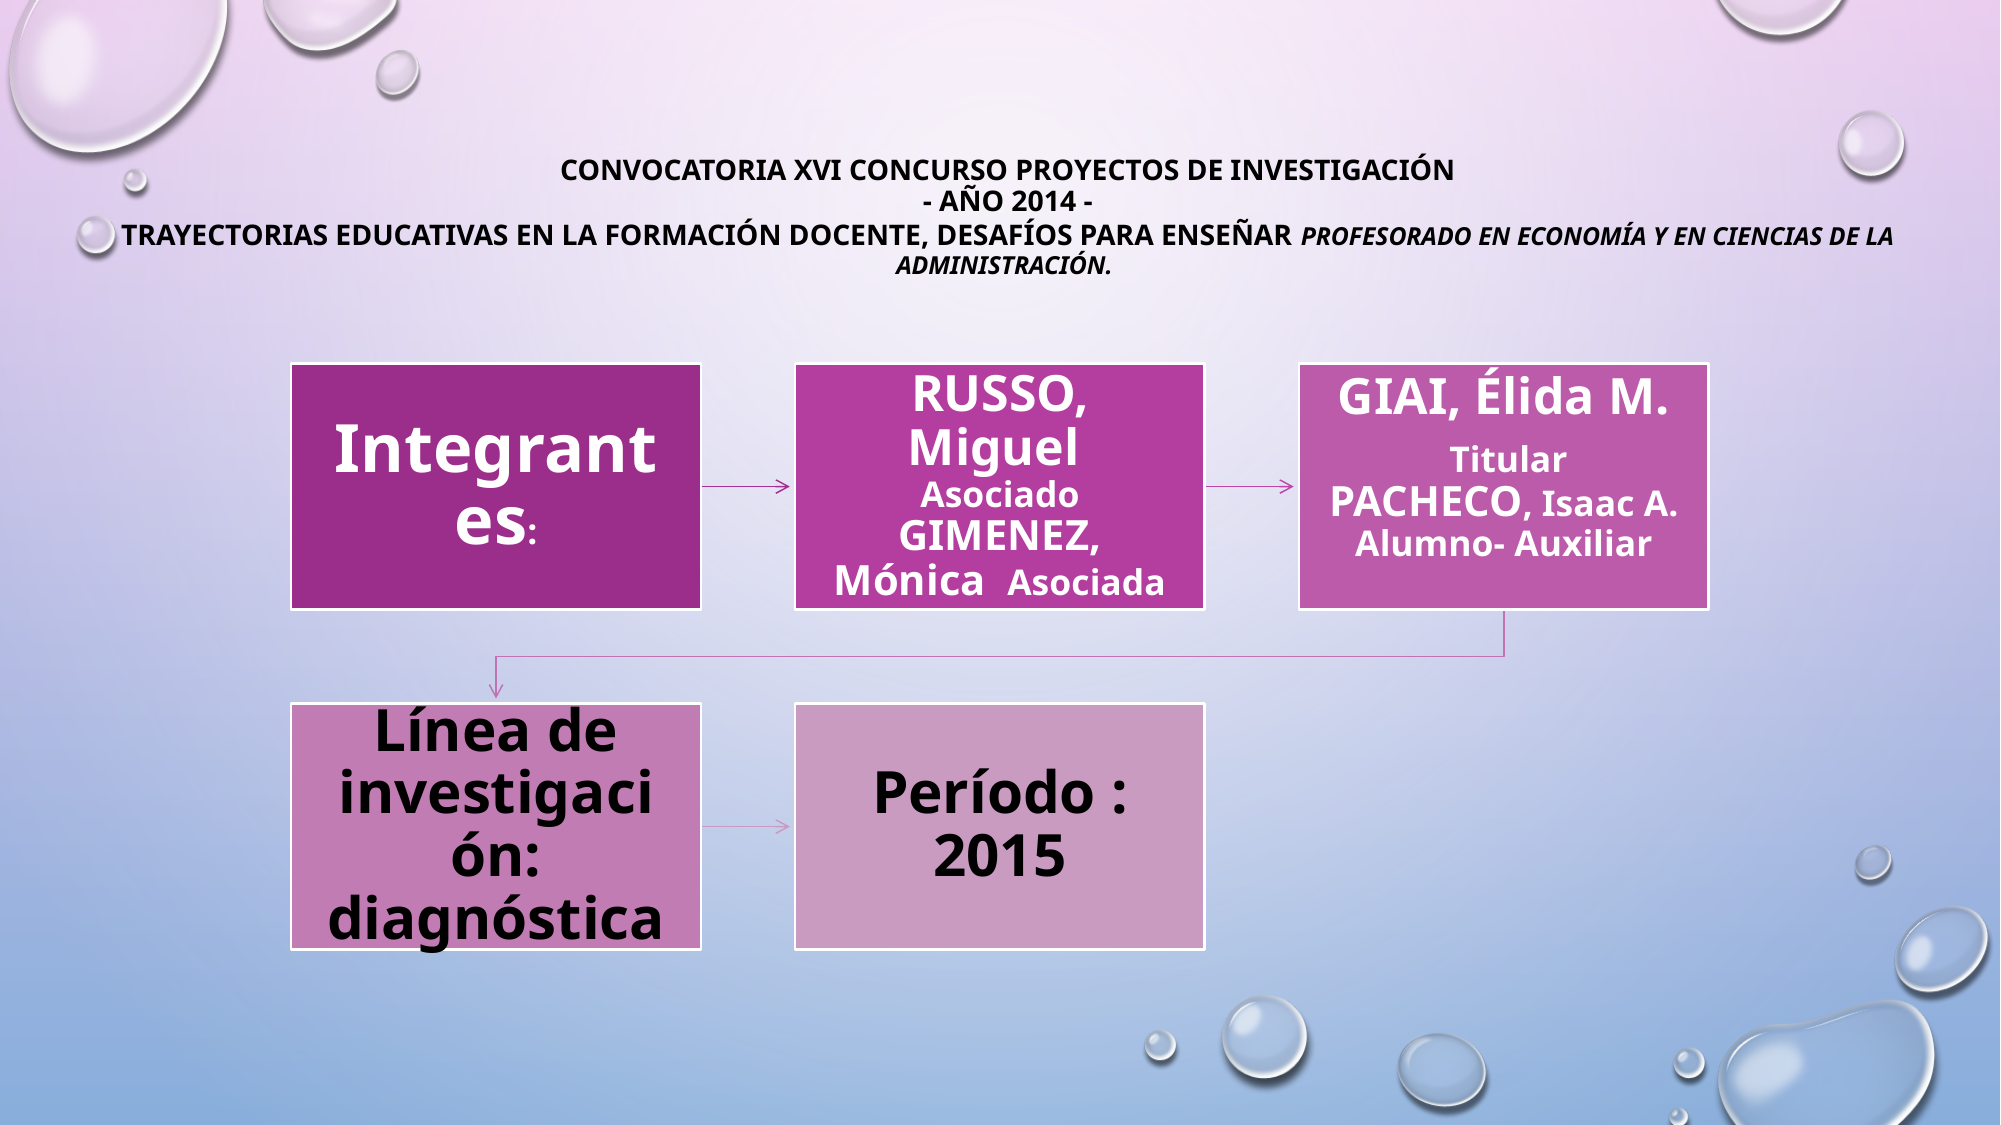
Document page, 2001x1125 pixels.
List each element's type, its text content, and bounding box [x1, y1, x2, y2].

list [149, 363, 1851, 951]
picture [0, 0, 2000, 1125]
title CONVOCATORIA XVI CONCURSO PROYECTOS DE INVESTIGACIÓN - Año 2014 - Trayectorias educativas en la formación docente, desafíos para enseñar Profesorado en Economía y en Ciencias de la Administración. [79, 147, 1937, 364]
